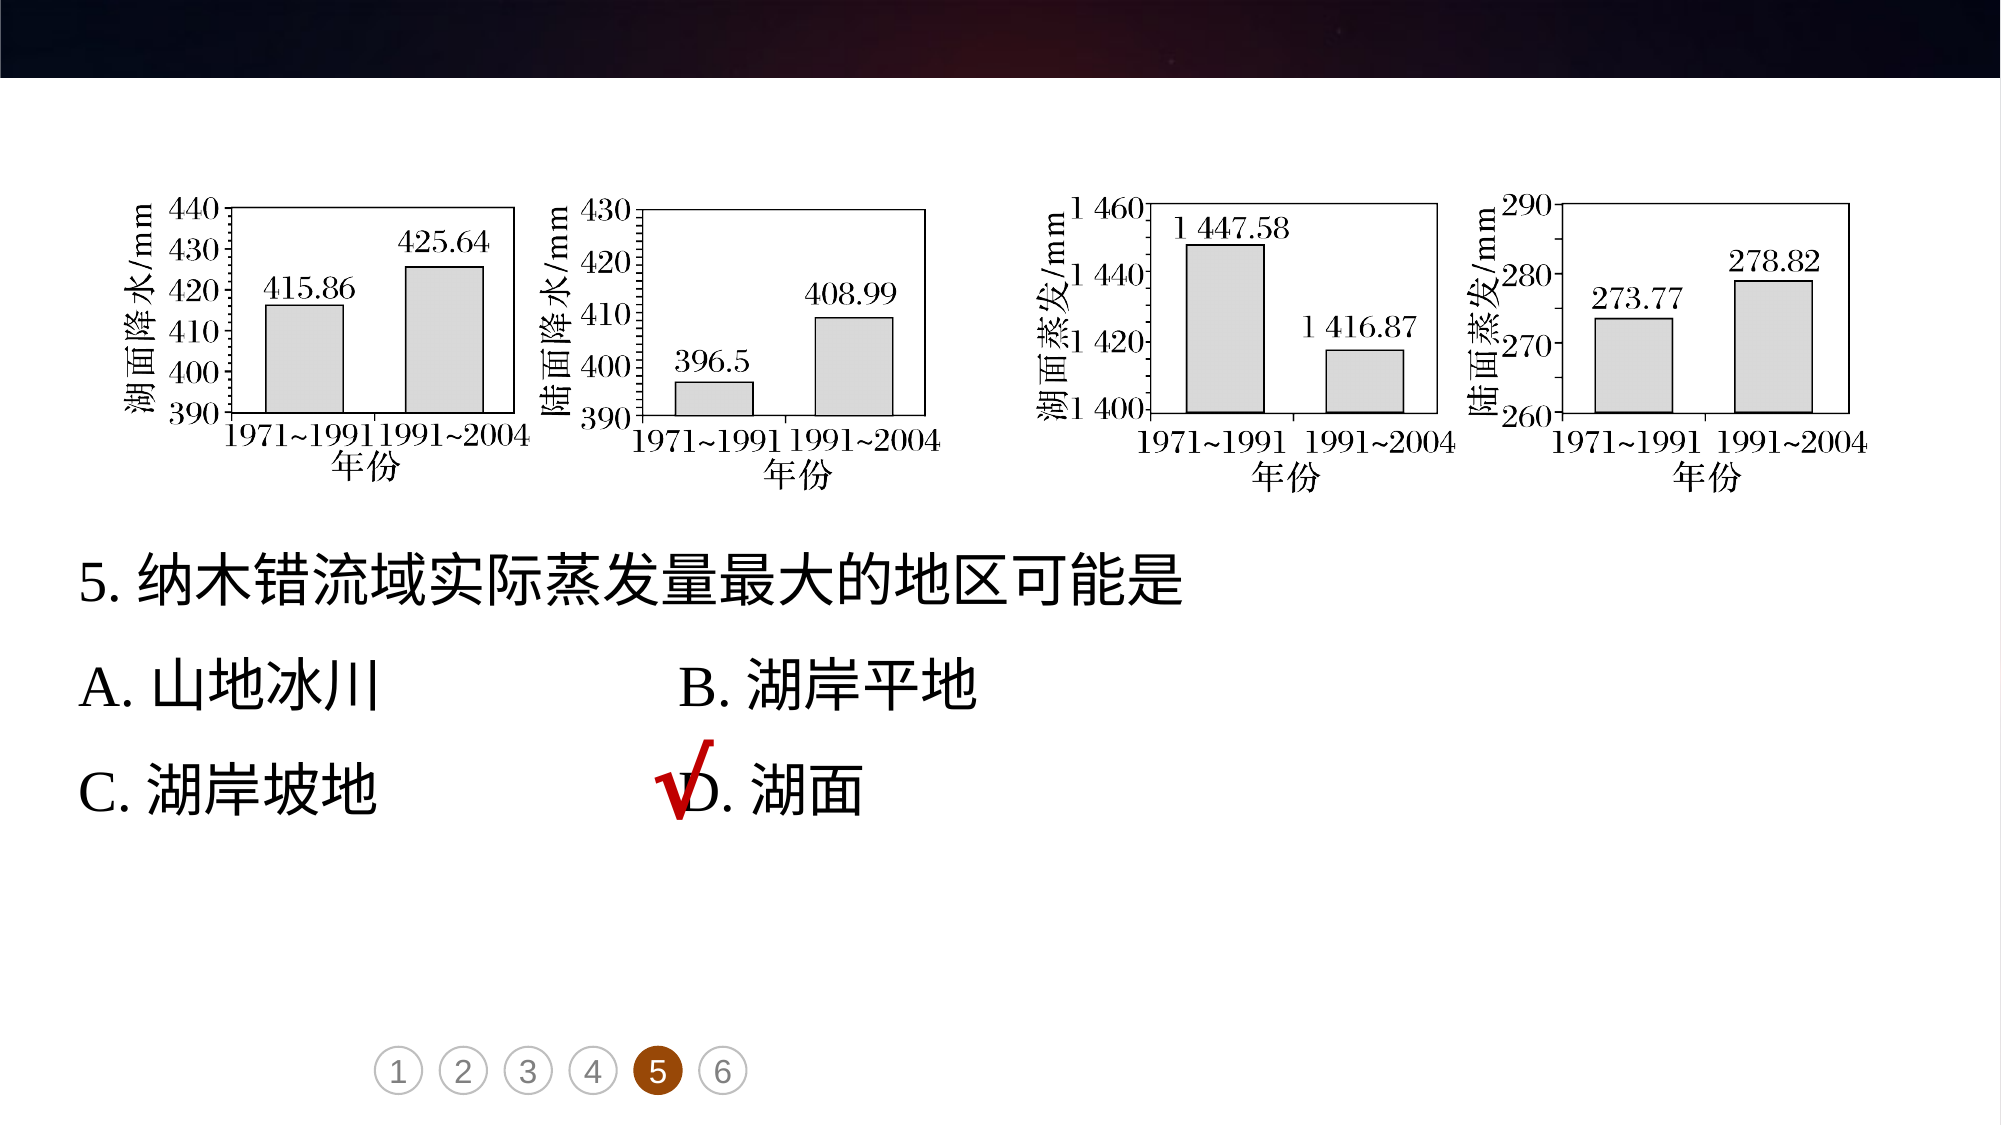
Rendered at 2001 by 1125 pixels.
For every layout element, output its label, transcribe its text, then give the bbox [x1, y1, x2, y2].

text_box √ [636, 717, 761, 845]
picture [1035, 190, 1889, 496]
picture [0, 0, 2001, 1125]
text_box 6 [699, 1046, 747, 1094]
text_box 3 [504, 1046, 552, 1094]
text_box 5 [634, 1046, 682, 1094]
picture [119, 184, 945, 498]
text_box 1 [374, 1046, 423, 1094]
text_box 2 [439, 1046, 487, 1094]
text_box 5.纳木错流域实际蒸发量最大的地区可能是 A.山地冰川 B.湖岸平地 C.湖岸坡地 D.湖面 [63, 500, 1936, 831]
text_box 4 [569, 1046, 617, 1094]
